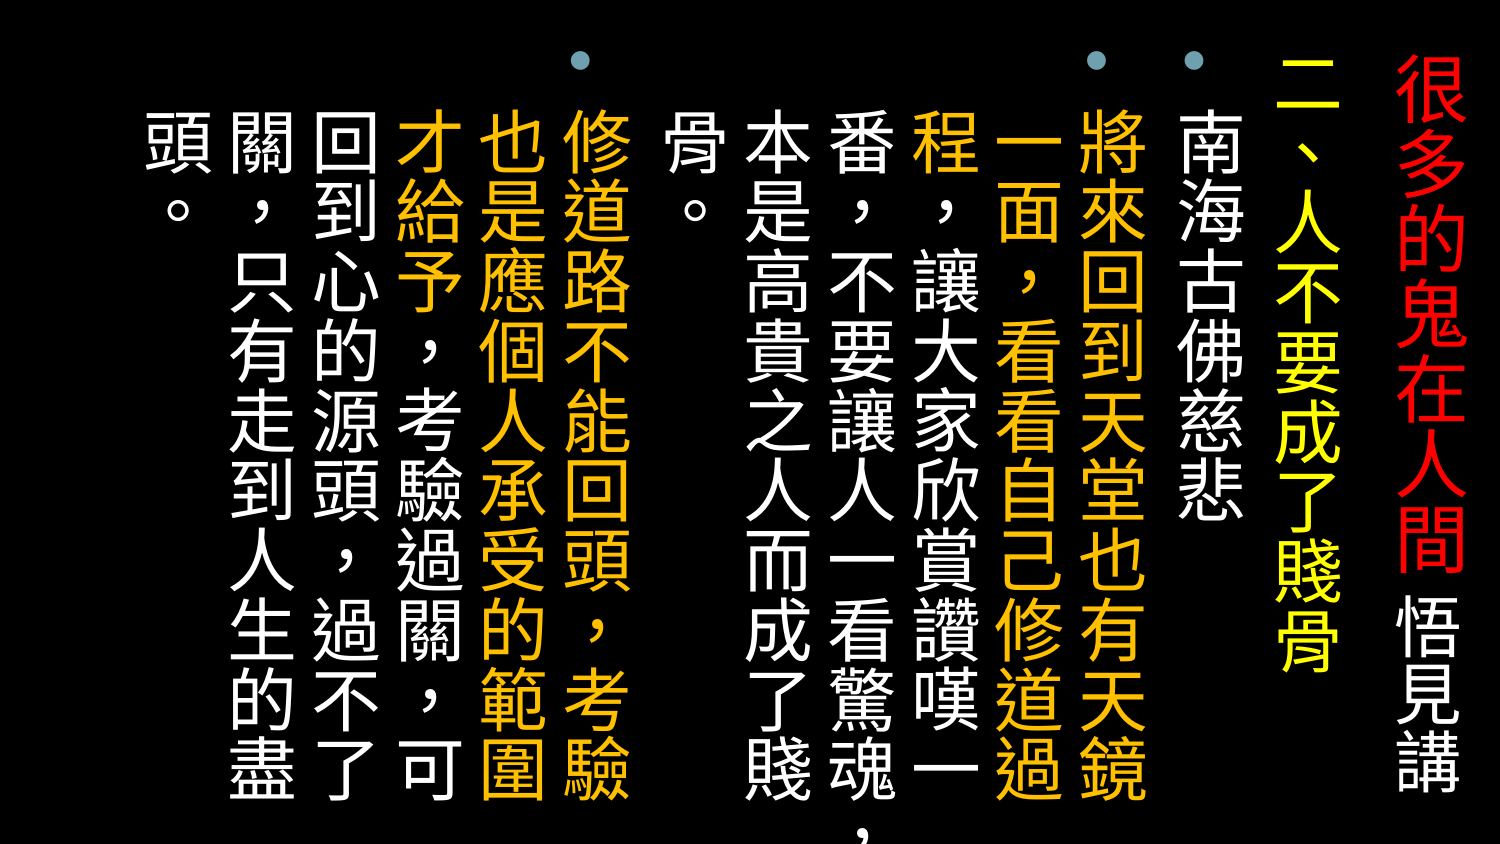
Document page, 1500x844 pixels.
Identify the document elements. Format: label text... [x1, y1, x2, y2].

title 很多的鬼在人間 悟見講 [1376, 27, 1483, 820]
list 二、人不要成了賤骨 南海古佛慈悲 將來回到天堂也有天鏡一面，看看自己修道過程，讓大家欣賞讚嘆一番，不要讓人一看驚魂，本是高貴之人而成了賤骨。 修道路不能回頭，考驗也是應個人承受的範圍才給予，考驗過關，可回到心的源頭，過不了關，只有走到人生的盡頭。 [29, 27, 1365, 820]
